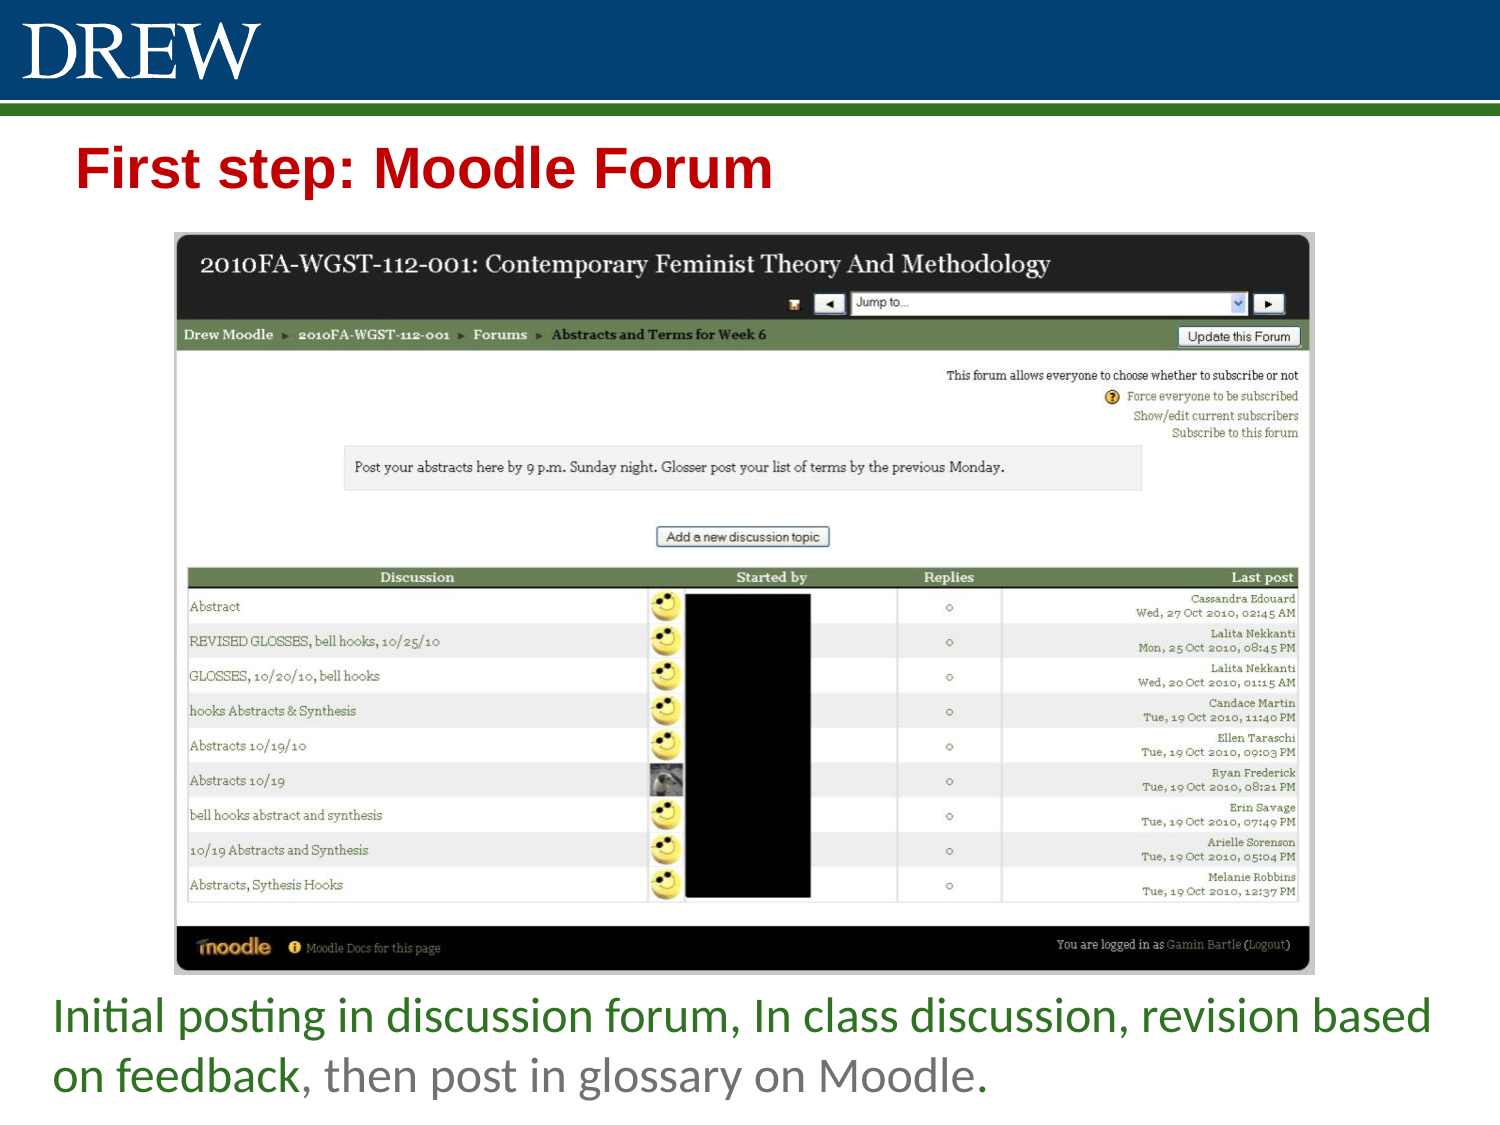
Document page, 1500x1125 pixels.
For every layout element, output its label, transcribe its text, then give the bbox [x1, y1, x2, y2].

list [174, 232, 1316, 976]
text_box Initial posting in discussion forum, In class discussion, revision based on feedback, then post in glossary on Moodle. [37, 974, 1463, 1110]
title First step: Moodle Forum [75, 70, 1425, 200]
